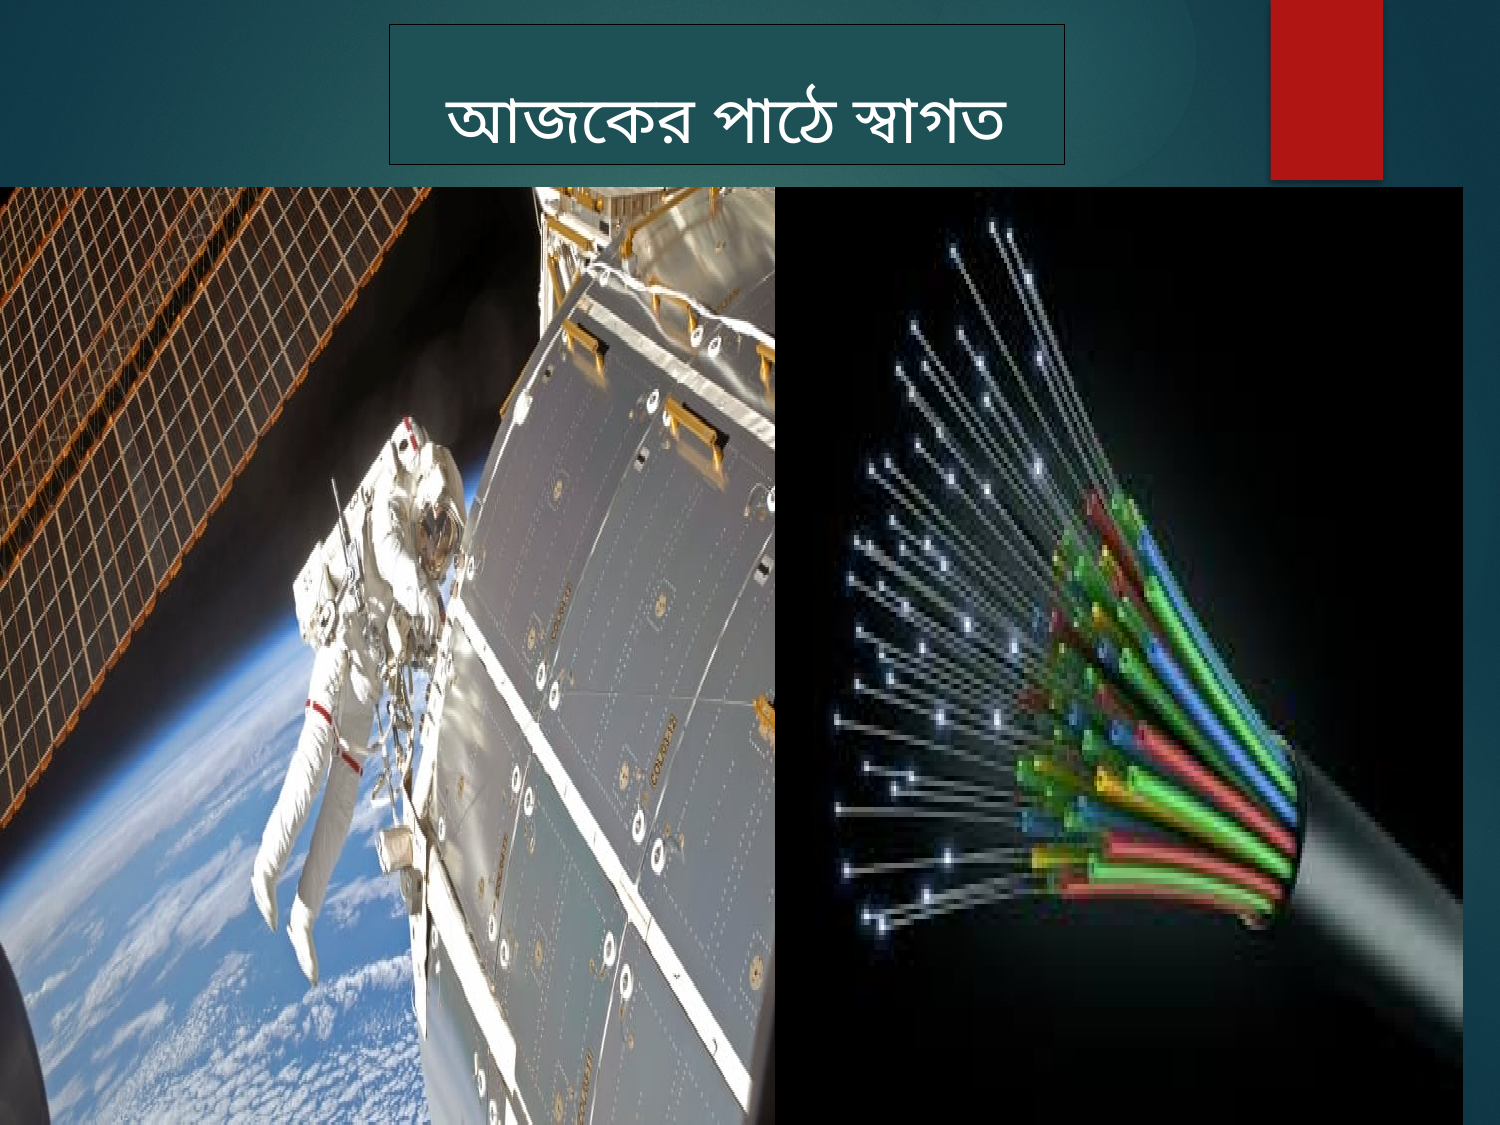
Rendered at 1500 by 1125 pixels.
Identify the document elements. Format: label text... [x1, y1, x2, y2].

title আজকের পাঠে স্বাগত [389, 24, 1065, 165]
picture [0, 187, 1463, 1125]
